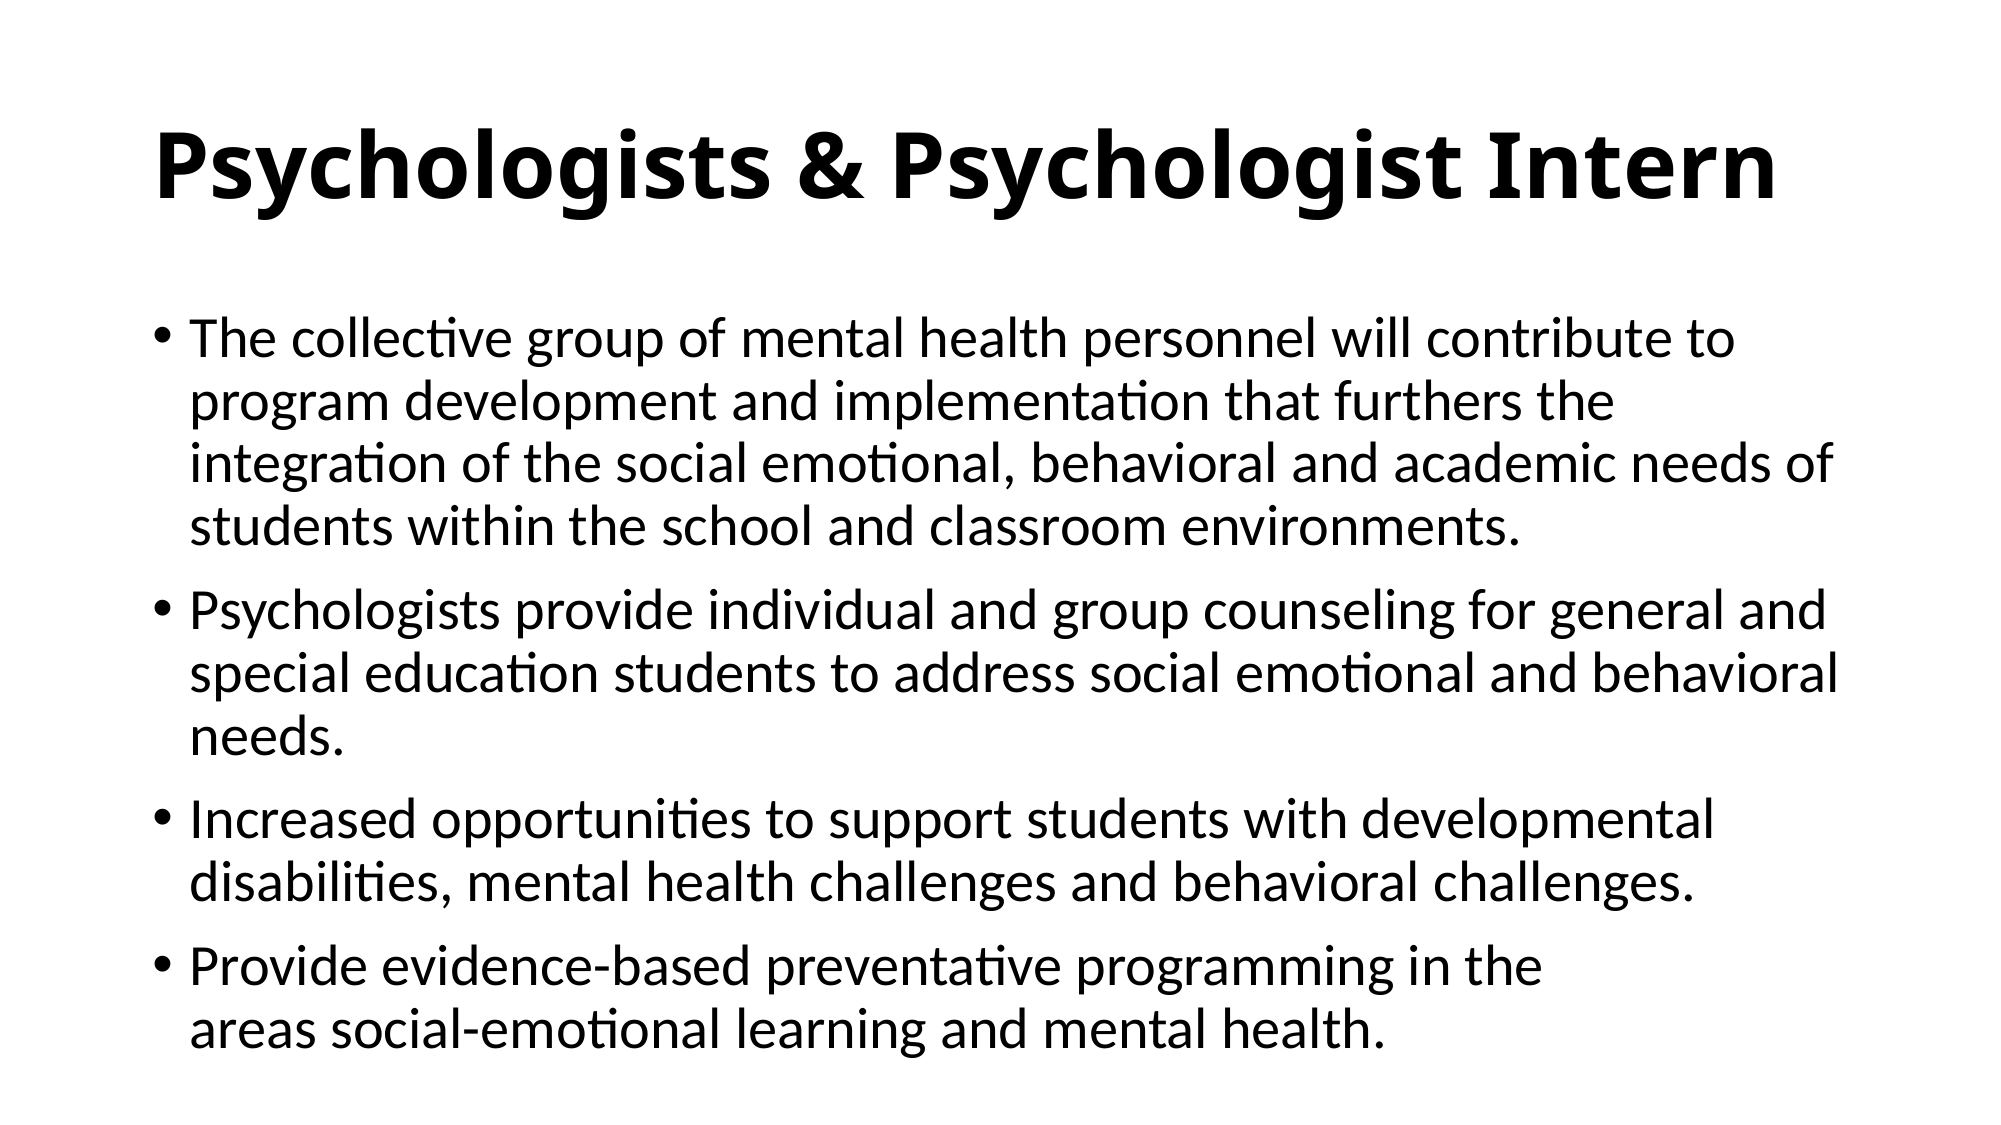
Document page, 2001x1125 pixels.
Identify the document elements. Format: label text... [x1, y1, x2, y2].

list The collective group of mental health personnel will contribute to program development and implementation that furthers the integration of the social emotional, behavioral and academic needs of students within the school and classroom environments. Psychologists provide individual and group counseling for general and special education students to address social emotional and behavioral needs. Increased opportunities to support students with developmental disabilities, mental health challenges and behavioral challenges. Provide evidence-based preventative programming in the areas social-emotional learning and mental health. [137, 299, 1863, 1091]
title Psychologists & Psychologist Intern [137, 59, 1863, 278]
